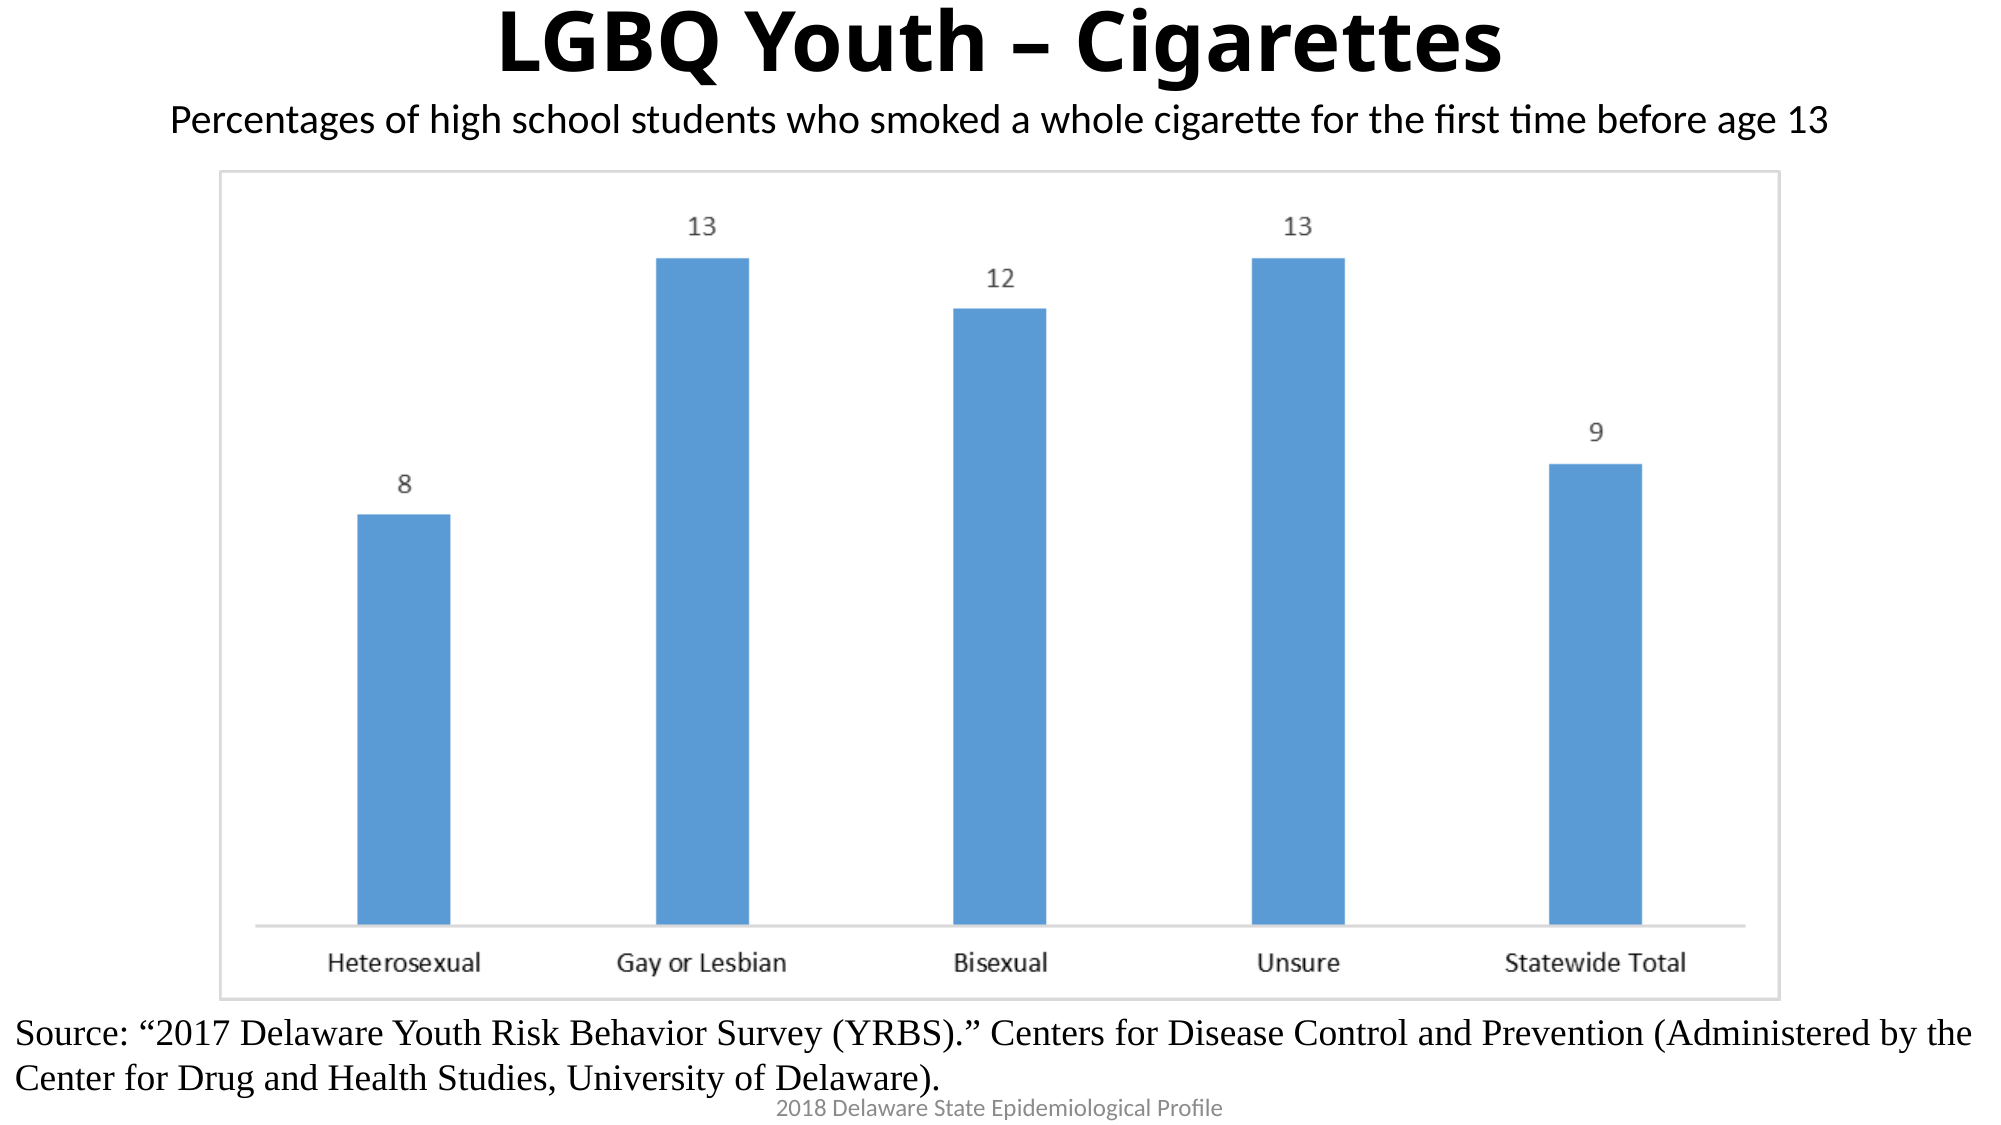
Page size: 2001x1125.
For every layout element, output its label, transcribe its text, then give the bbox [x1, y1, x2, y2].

text_box Source: “2017 Delaware Youth Risk Behavior Survey (YRBS).” Centers for Disease Control and Prevention (Administered by the Center for Drug and Health Studies, University of Delaware). [0, 1000, 2000, 1106]
picture [219, 170, 1781, 1001]
footer 2018 Delaware State Epidemiological Profile [662, 1076, 1338, 1125]
title LGBQ Youth – Cigarettes Percentages of high school students who smoked a whole cigarette for the first time before age 13 [0, 0, 2000, 171]
